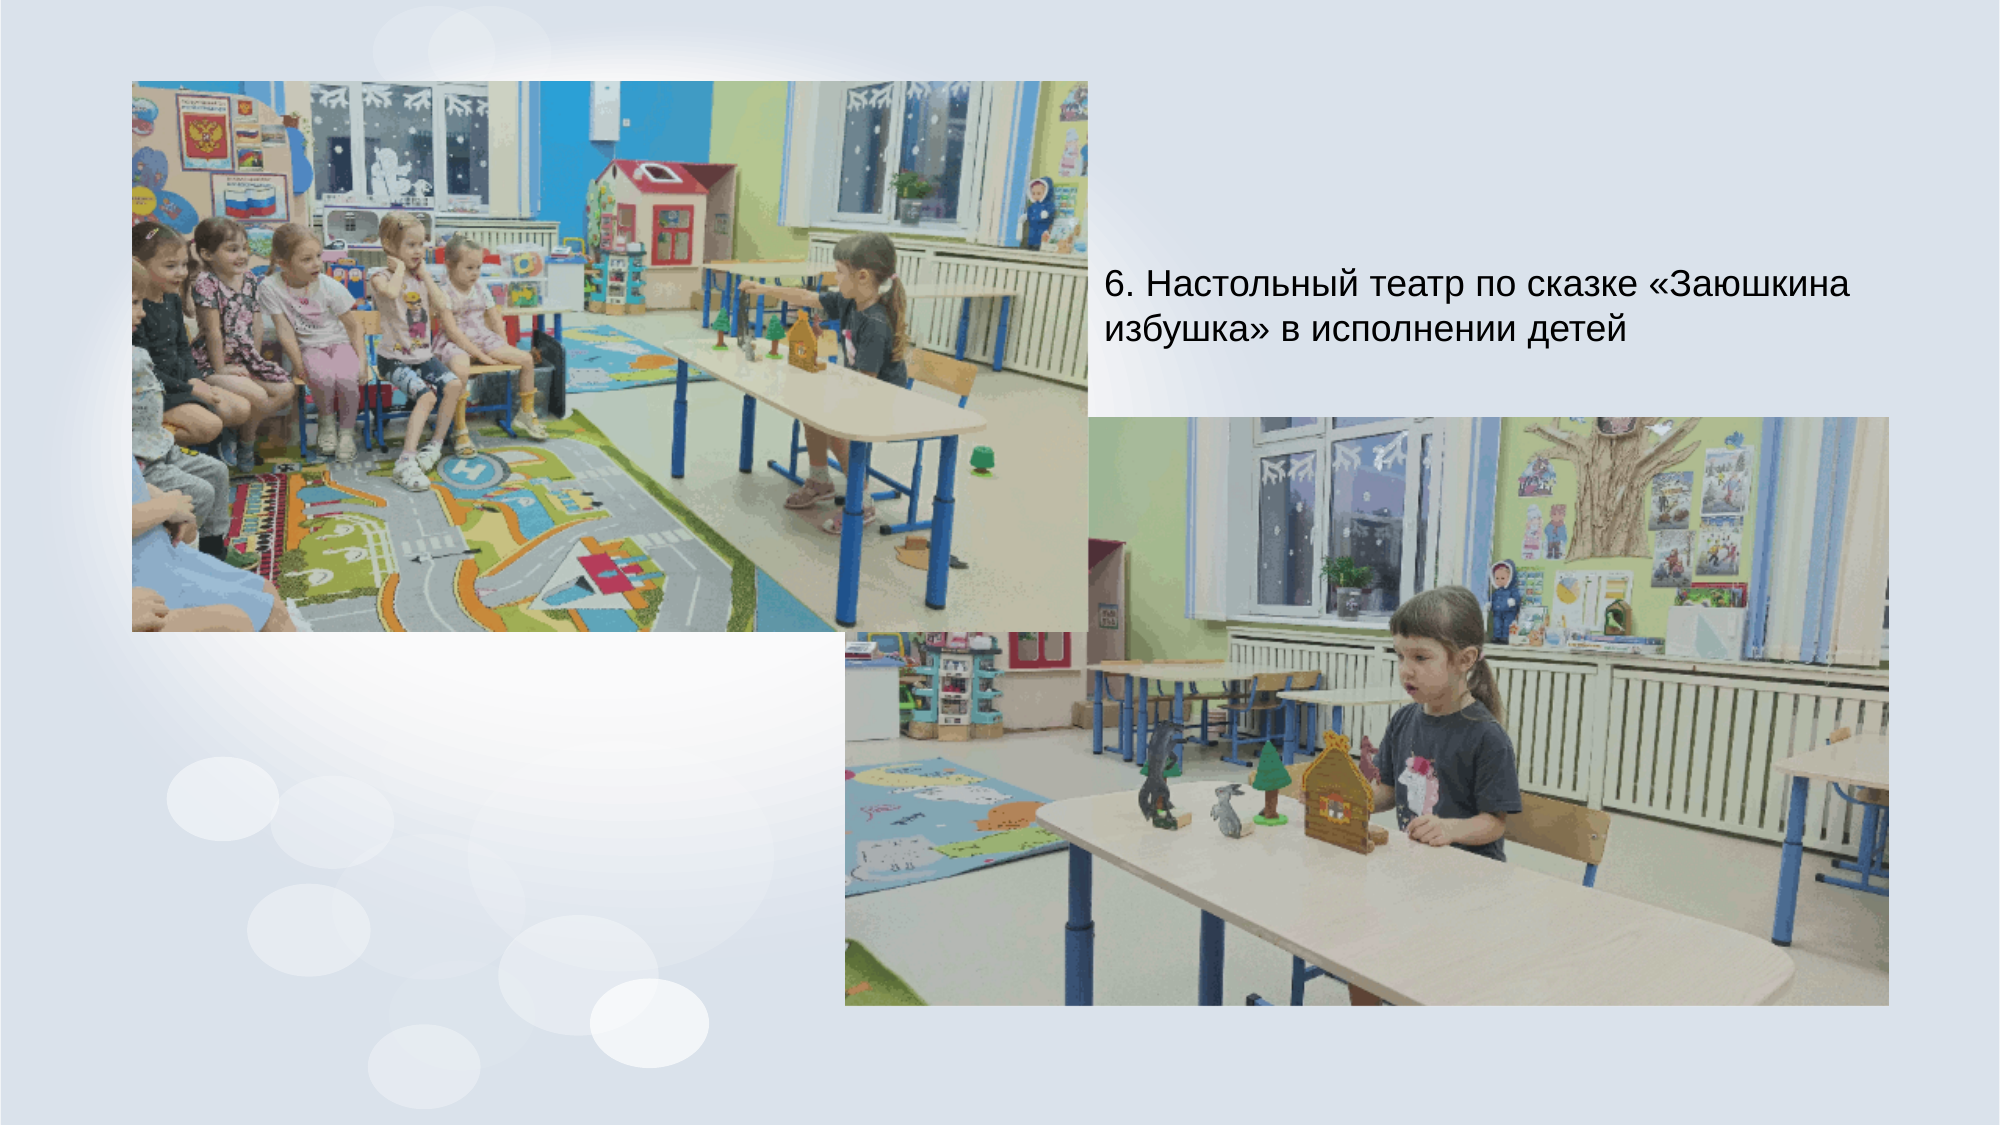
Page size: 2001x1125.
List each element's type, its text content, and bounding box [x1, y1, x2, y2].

picture [132, 81, 1890, 1008]
text_box 6. Настольный театр по сказке «Заюшкина избушка» в исполнении детей [1093, 251, 1966, 357]
